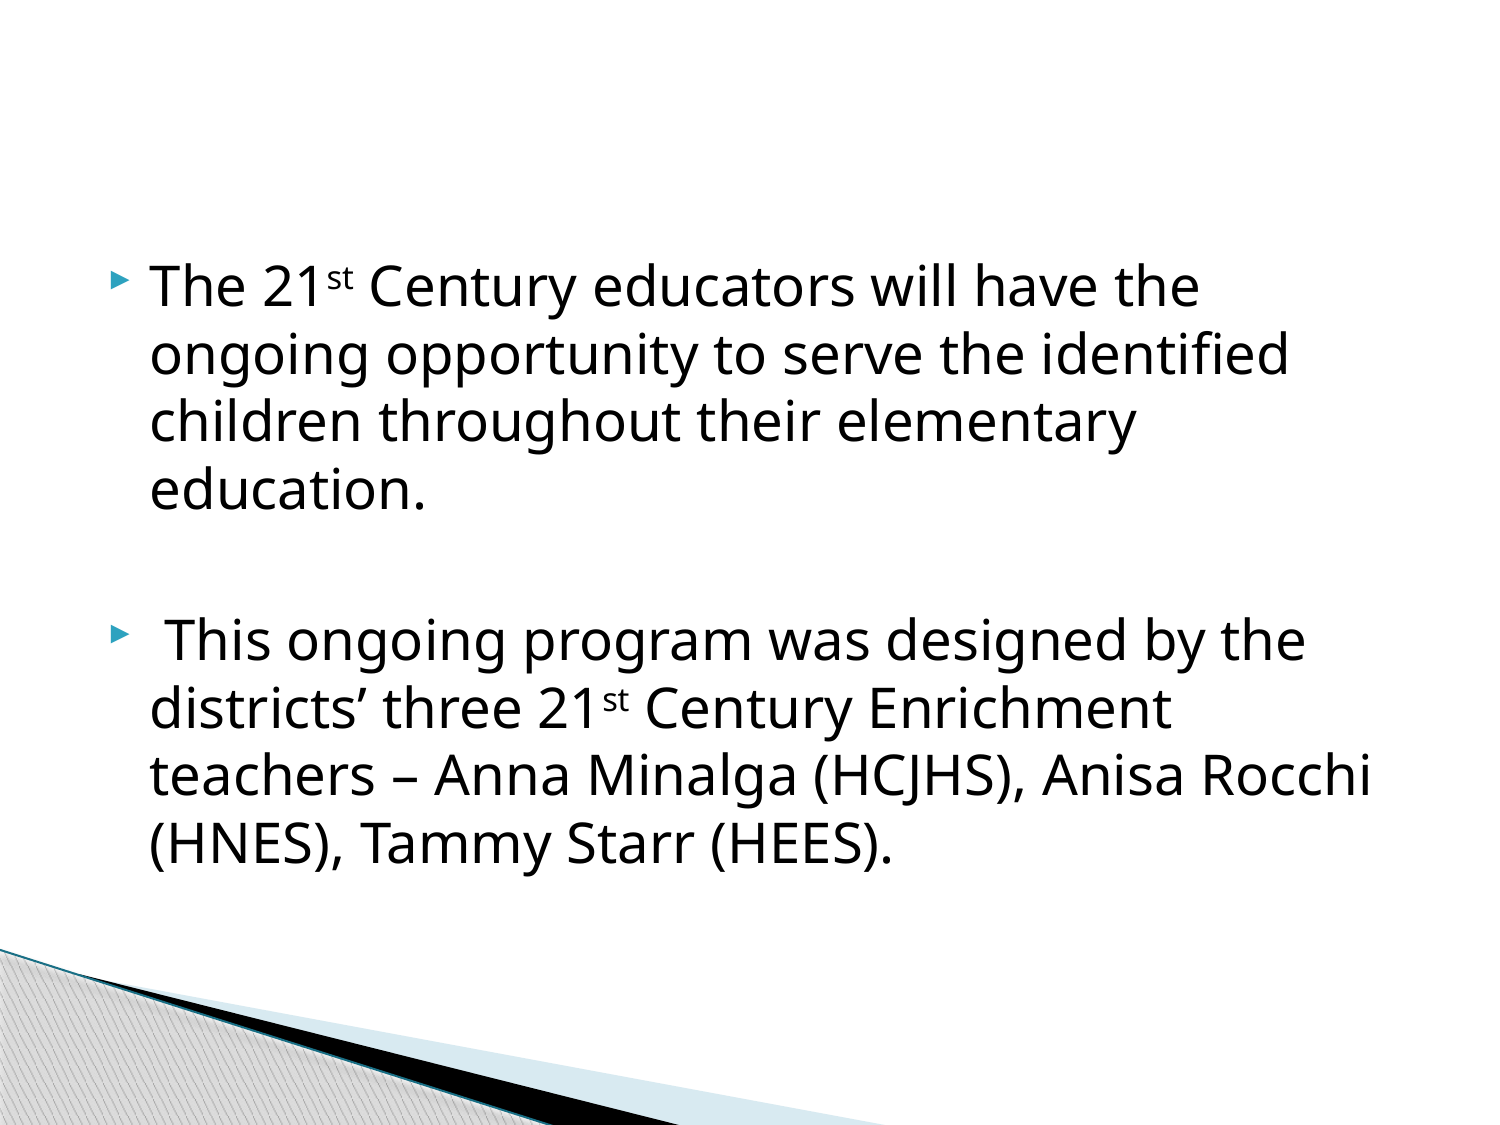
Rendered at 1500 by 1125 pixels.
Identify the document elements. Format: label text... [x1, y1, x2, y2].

list The 21st Century educators will have the ongoing opportunity to serve the identified children throughout their elementary education. This ongoing program was designed by the districts’ three 21st Century Enrichment teachers – Anna Minalga (HCJHS), Anisa Rocchi (HNES), Tammy Starr (HEES). [75, 243, 1425, 986]
